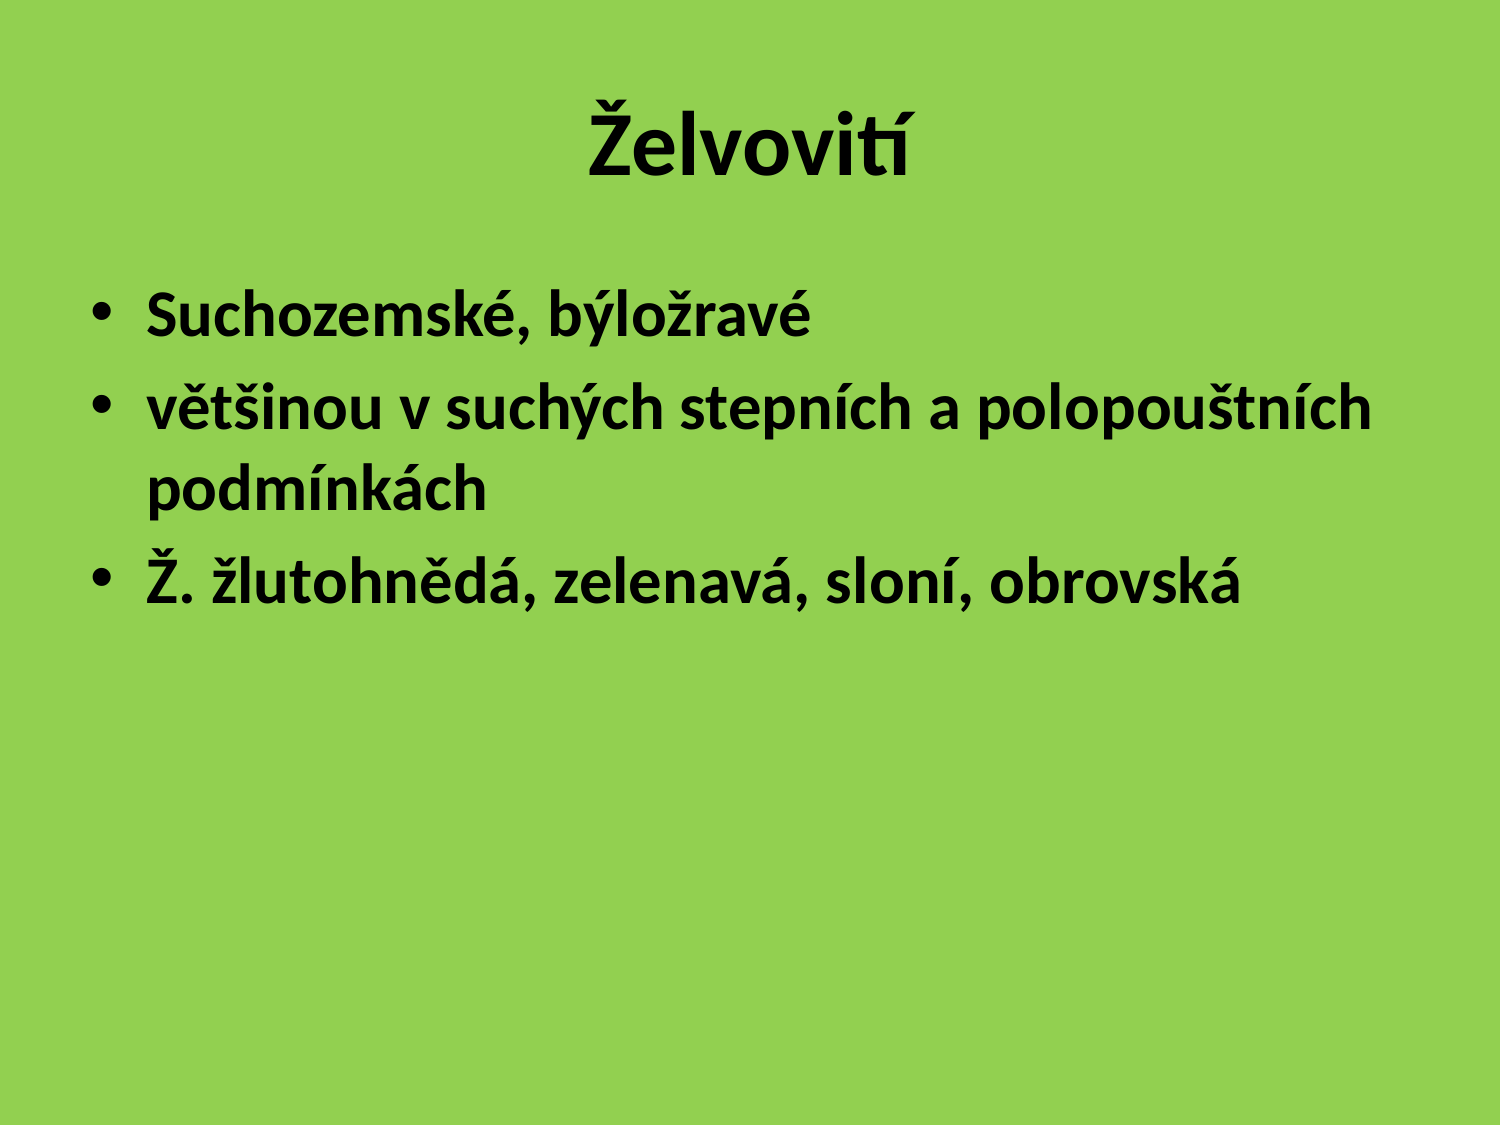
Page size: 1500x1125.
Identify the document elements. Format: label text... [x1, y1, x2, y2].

list Suchozemské, býložravé většinou v suchých stepních a polopouštních podmínkách Ž. žlutohnědá, zelenavá, sloní, obrovská [75, 262, 1425, 1005]
title Želvovití [75, 45, 1425, 233]
